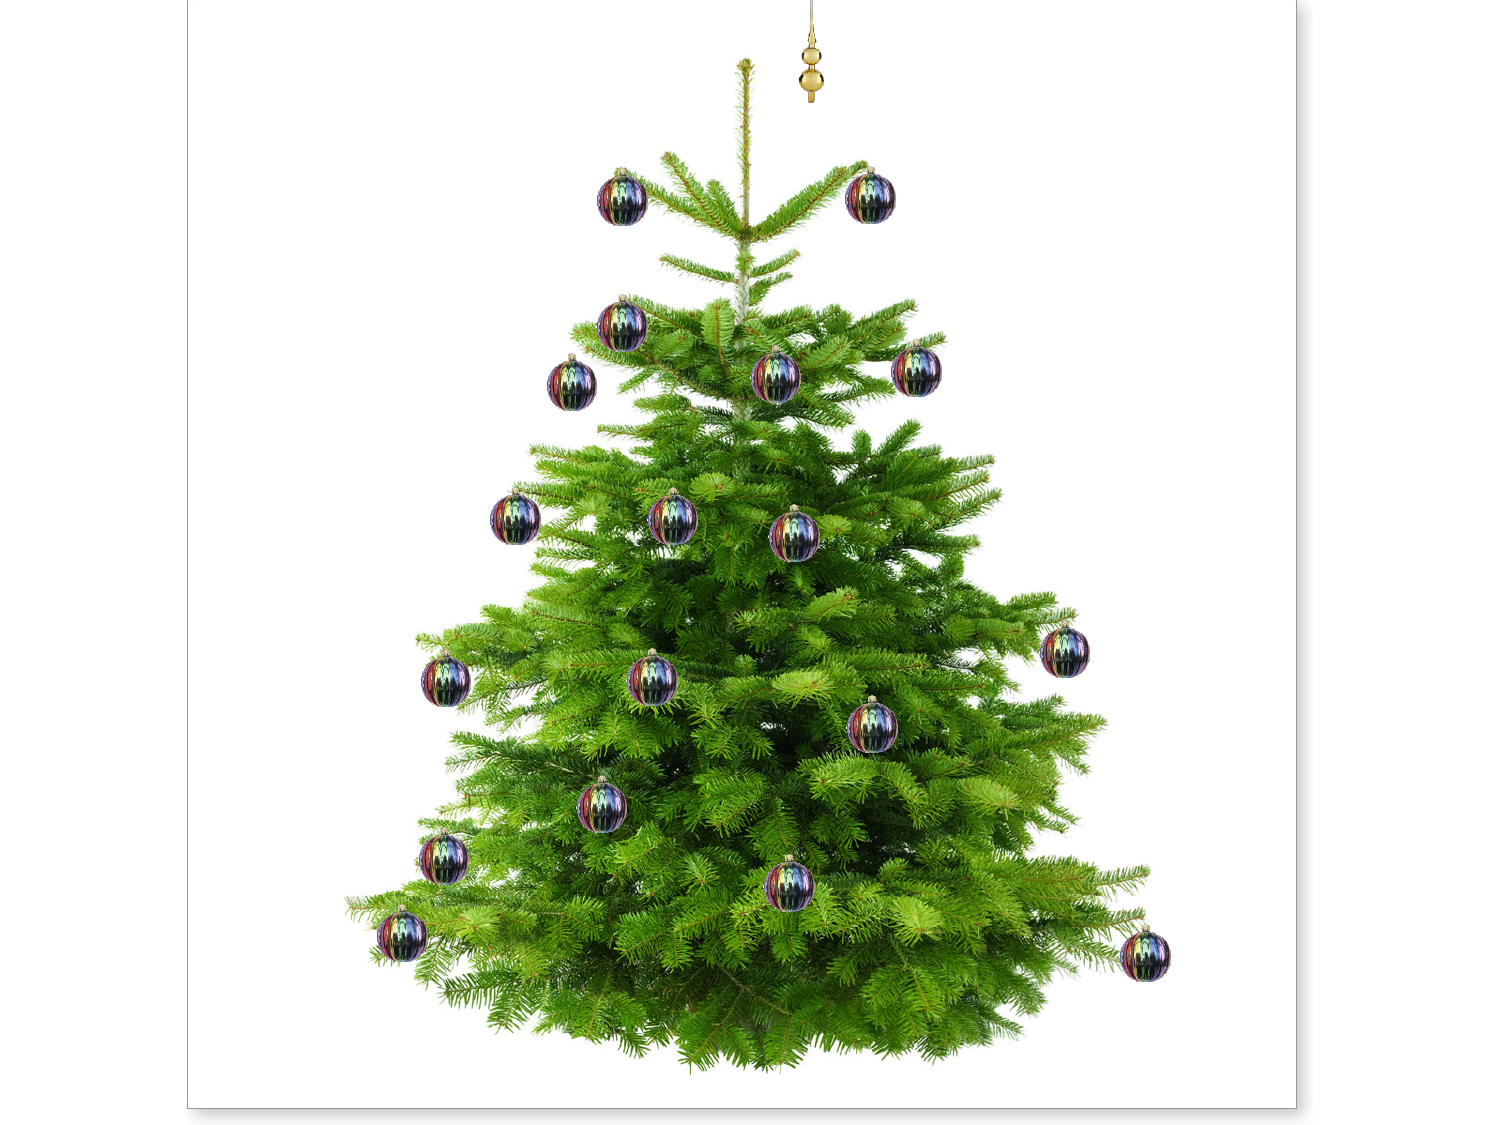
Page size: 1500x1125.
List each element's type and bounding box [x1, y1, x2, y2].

picture [187, 0, 1313, 1125]
